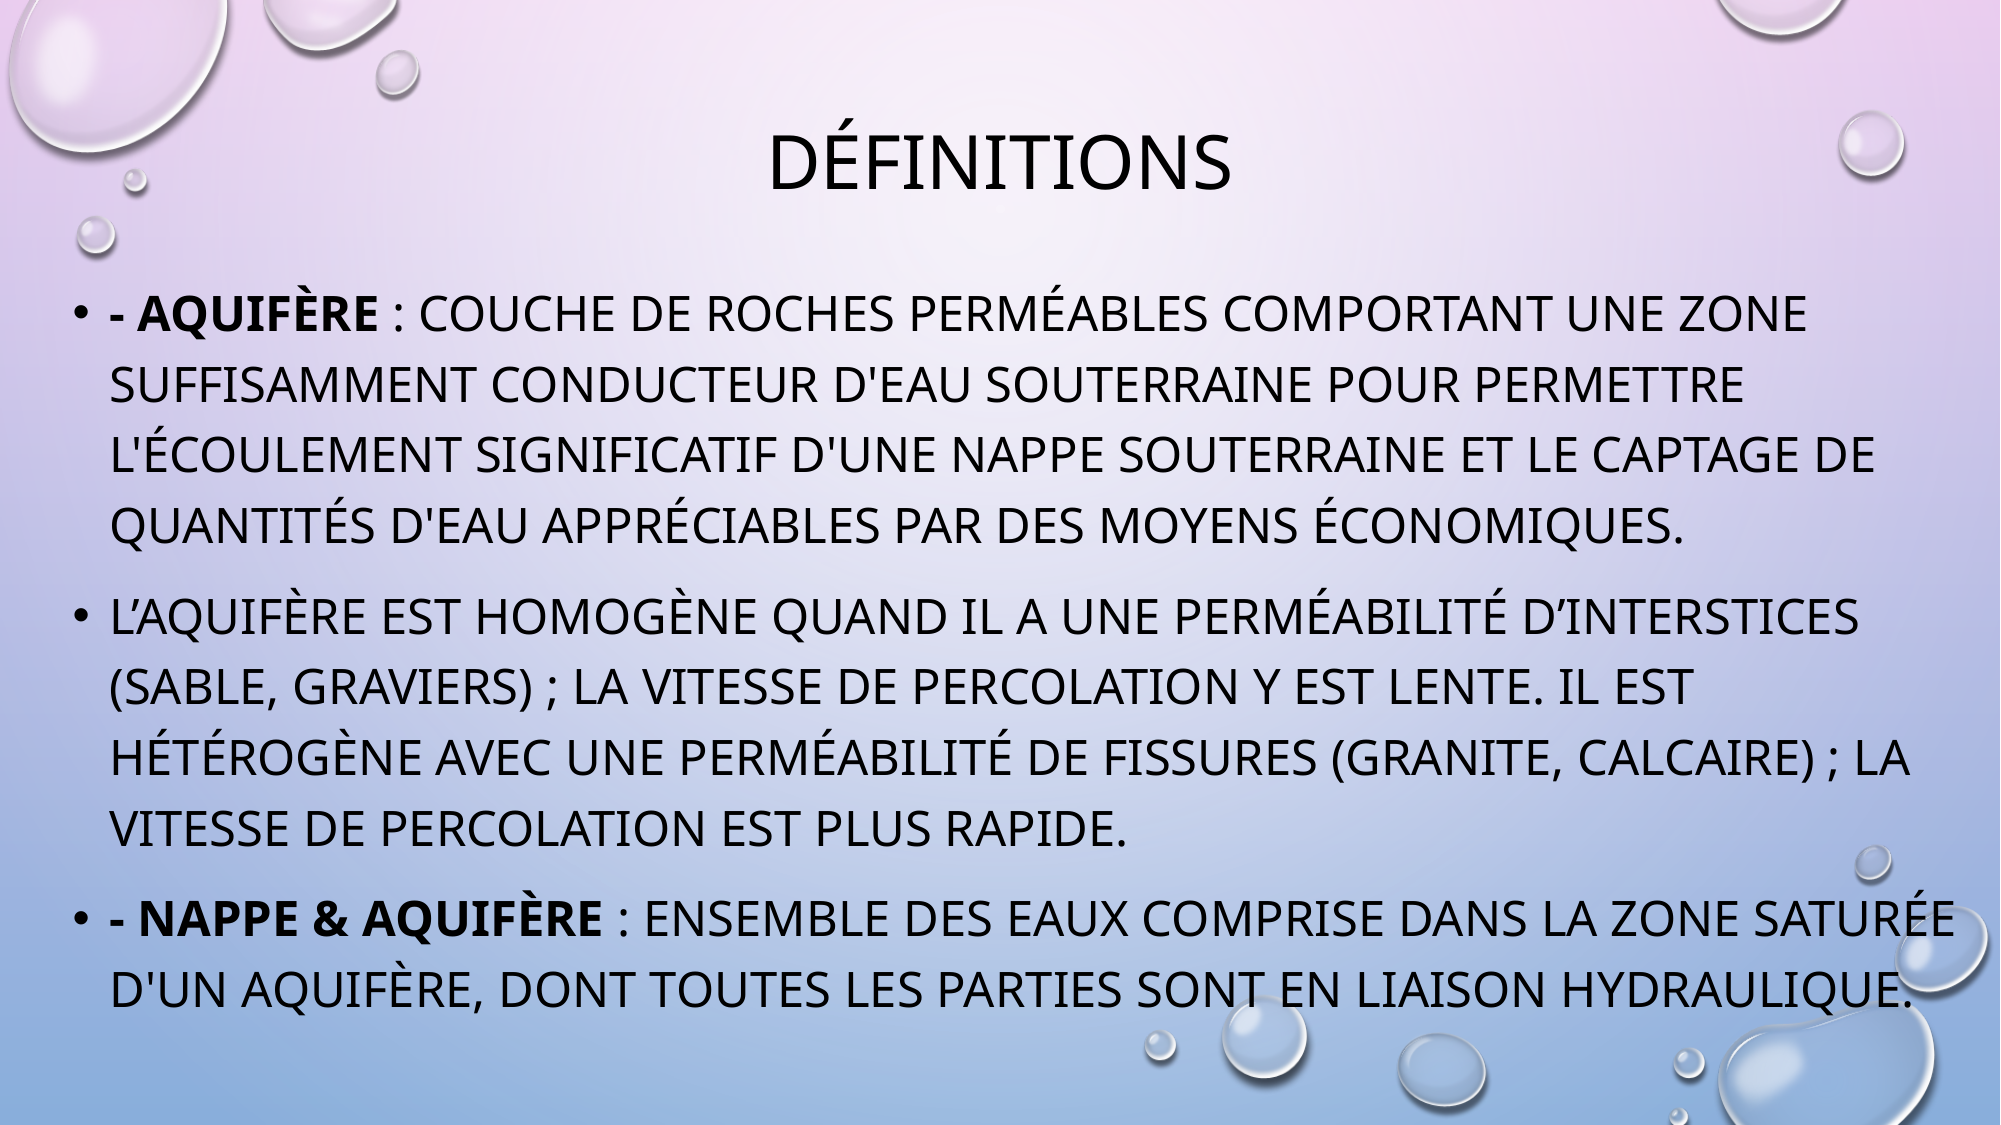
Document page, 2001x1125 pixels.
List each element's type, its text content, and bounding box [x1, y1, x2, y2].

title définitions [149, 101, 1851, 229]
picture [0, 0, 2000, 1125]
list - Aquifère : couche de roches perméables comportant une zone suffisamment conducteur d'eau souterraine pour permettre l'écoulement significatif d'une nappe souterraine et le captage de quantités d'eau appréciables par des moyens économiques. L’aquifère est homogène quand il a une perméabilité d’interstices (sable, graviers) ; la vitesse de percolation y est lente. Il est hétérogène avec une perméabilité de fissures (granite, calcaire) ; la vitesse de percolation est plus rapide. - Nappe & aquifère : ensemble des eaux comprise dans la zone saturée d'un aquifère, dont toutes les parties sont en liaison hydraulique. [57, 263, 1985, 1084]
